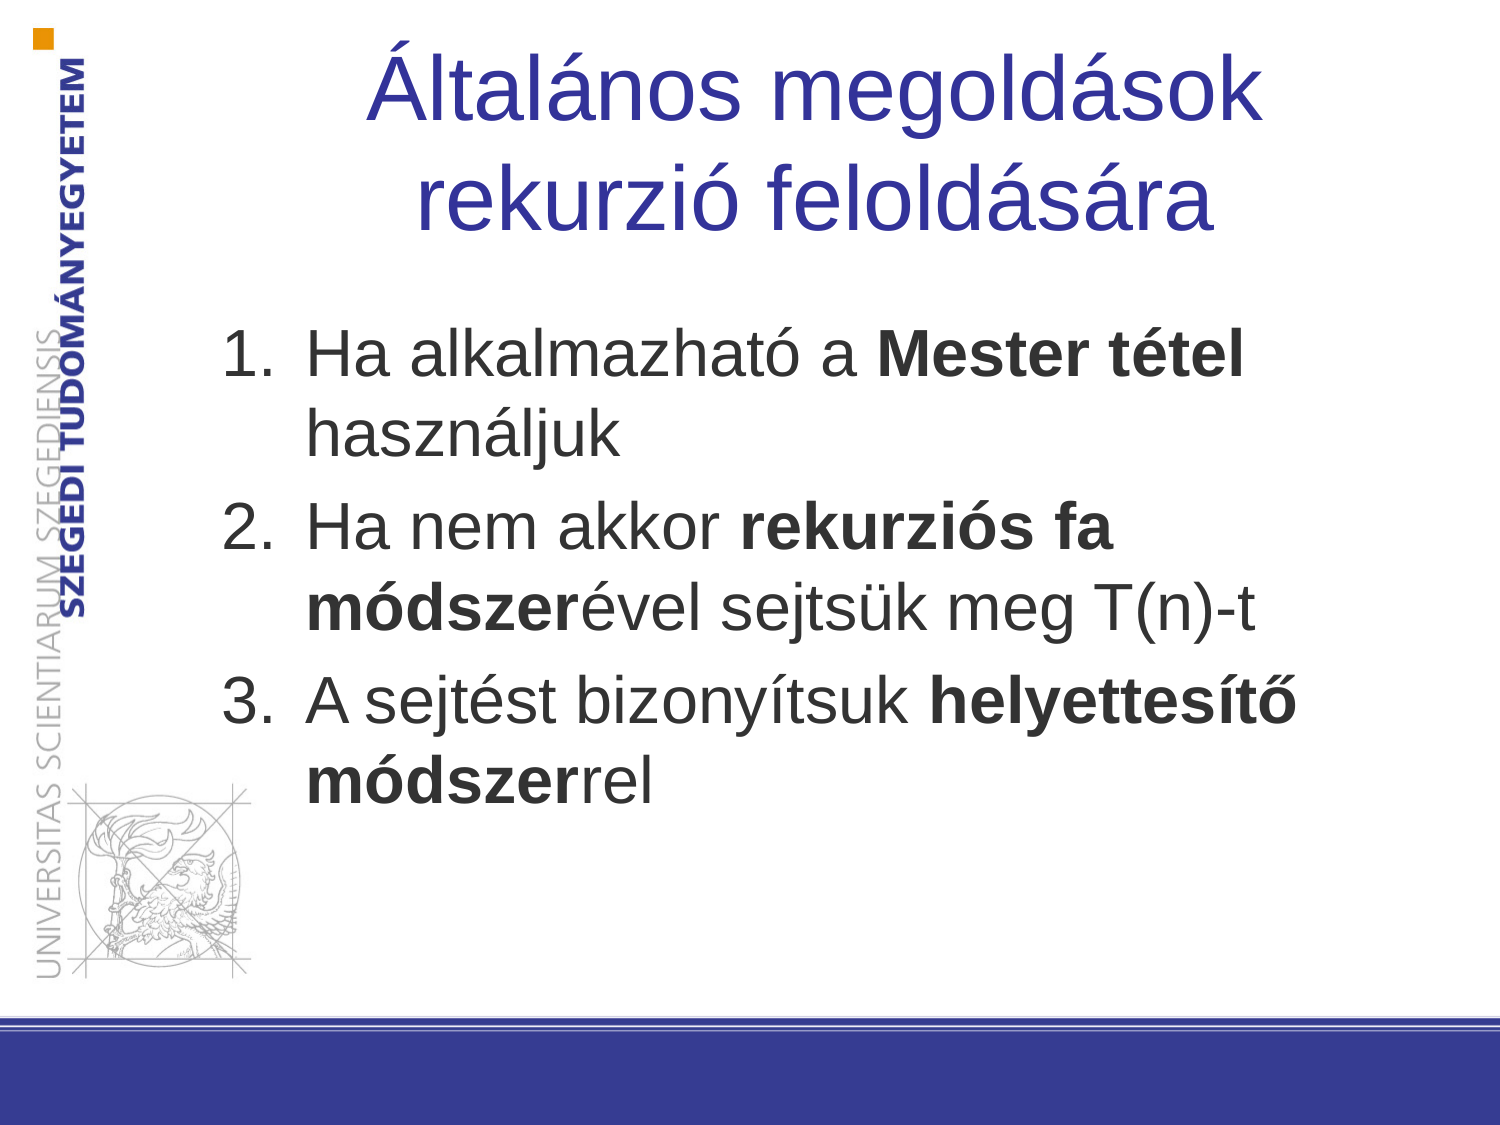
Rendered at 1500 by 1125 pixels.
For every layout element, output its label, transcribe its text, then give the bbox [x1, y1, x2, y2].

list Ha alkalmazható a Mester tétel használjuk Ha nem akkor rekurziós fa módszerével sejtsük meg T(n)-t A sejtést bizonyítsuk helyettesítő módszerrel [206, 302, 1425, 977]
title Általános megoldások rekurzió feloldására [206, 45, 1425, 233]
picture [0, 0, 1500, 1125]
